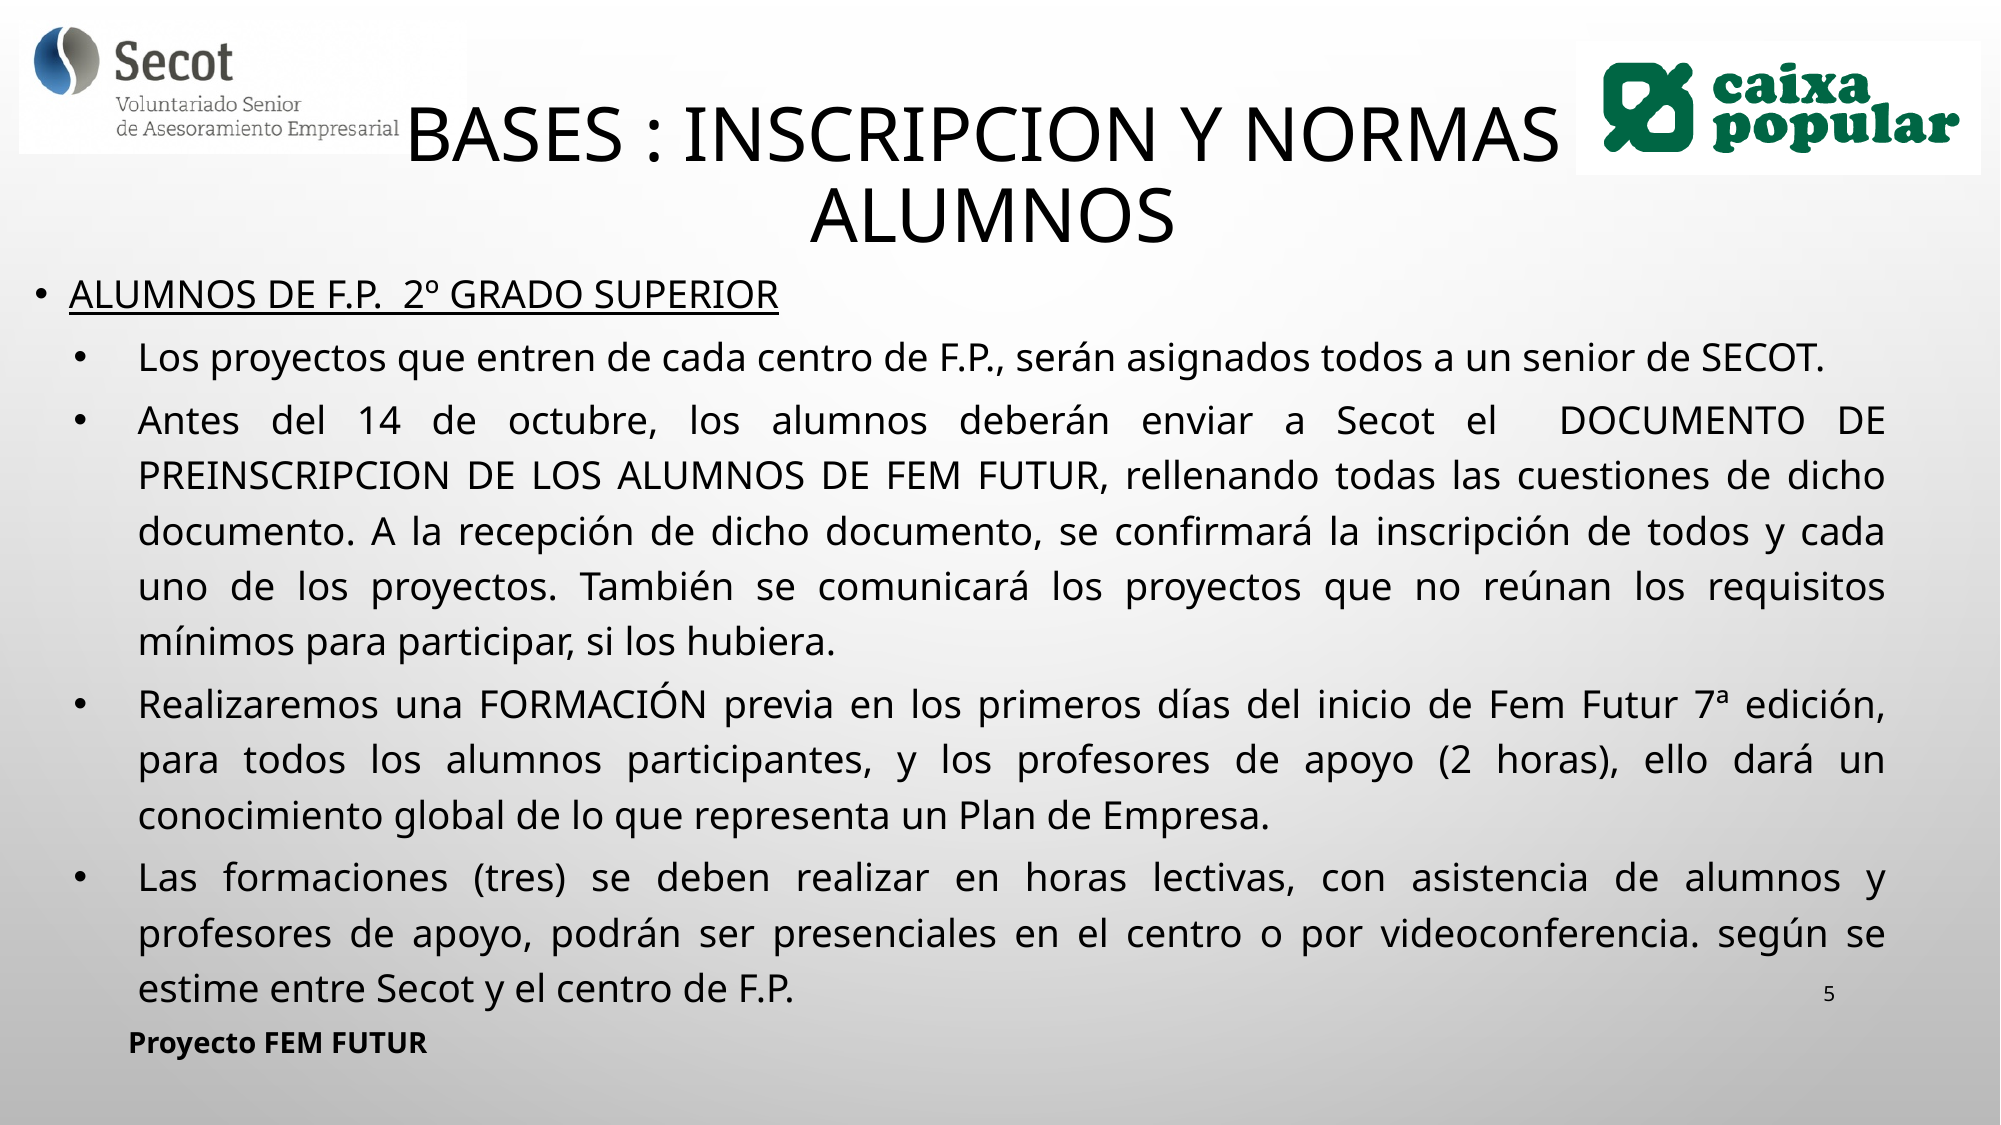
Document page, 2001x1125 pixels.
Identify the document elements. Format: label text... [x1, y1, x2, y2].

text_box [98, 564, 1889, 739]
list ALUMNOS DE F.P. 2º grado superior Los proyectos que entren de cada centro de F.P., serán asignados todos a un senior de SECOT. Antes del 14 de octubre, los alumnos deberán enviar a Secot el DOCUMENTO DE PREINSCRIPCION DE LOS ALUMNOS DE FEM FUTUR, rellenando todas las cuestiones de dicho documento. A la recepción de dicho documento, se confirmará la inscripción de todos y cada uno de los proyectos. También se comunicará los proyectos que no reúnan los requisitos mínimos para participar, si los hubiera. Realizaremos una FORMACIÓN previa en los primeros días del inicio de Fem Futur 7ª edición, para todos los alumnos participantes, y los profesores de apoyo (2 horas), ello dará un conocimiento global de lo que representa un Plan de Empresa. Las formaciones (tres) se deben realizar en horas lectivas, con asistencia de alumnos y profesores de apoyo, podrán ser presenciales en el centro o por videoconferencia. según se estime entre Secot y el centro de F.P. [19, 253, 1902, 1025]
text_box Proyecto FEM FUTUR [113, 1017, 443, 1068]
picture [0, 0, 2000, 1125]
title BASES : INSCRIPCION y normas Alumnos [143, 46, 1844, 253]
